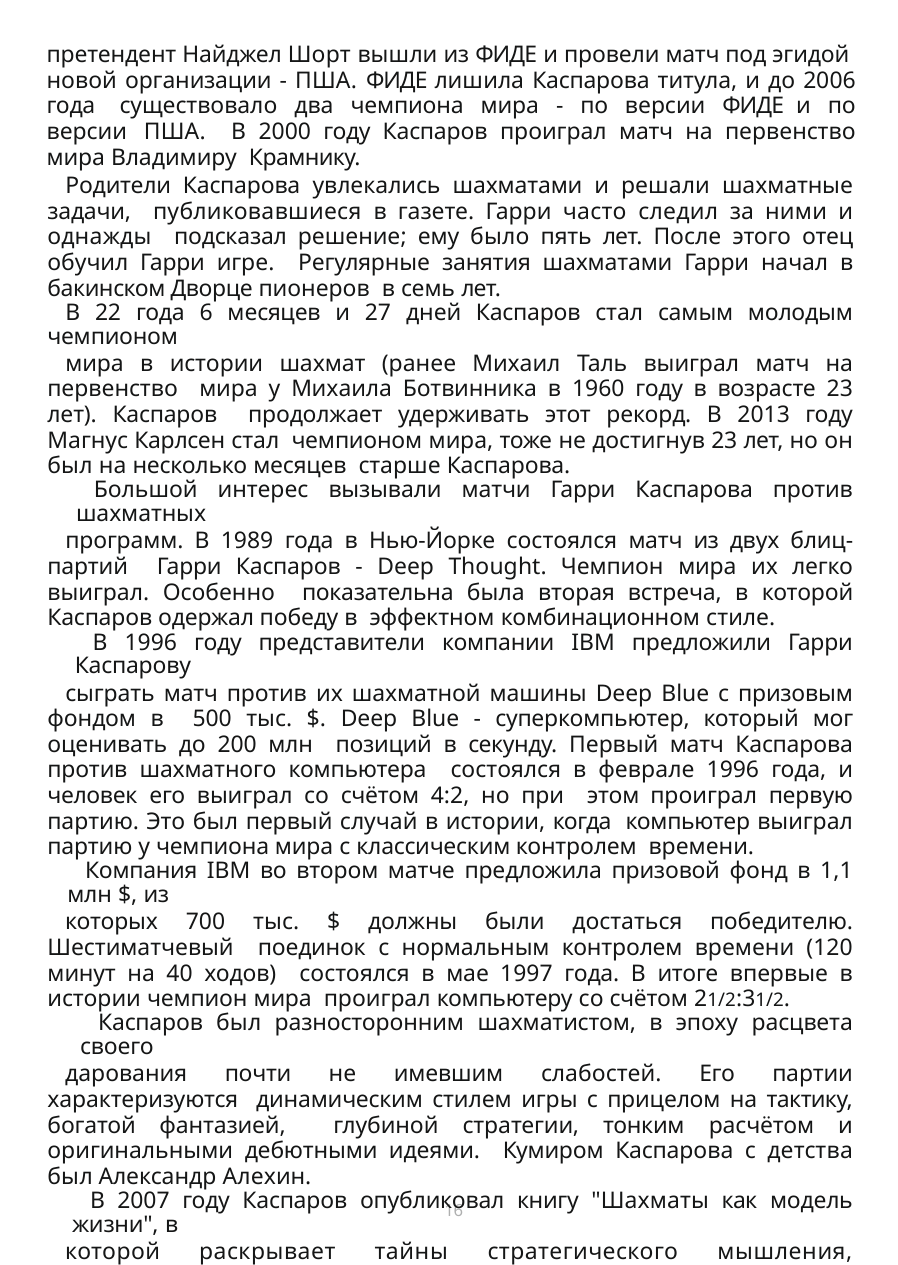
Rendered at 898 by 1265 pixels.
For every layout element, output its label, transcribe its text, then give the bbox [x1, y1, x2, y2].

text_box претендент Найджел Шорт вышли из ФИДЕ и провели матч под эгидой новой организации - ПША. ФИДЕ лишила Каспарова титула, и до 2006 года существовало два чемпиона мира - по версии ФИДЕ и по версии ПША. В 2000 году Каспаров проиграл матч на первенство мира Владимиру Крамнику. Родители Каспарова увлекались шахматами и решали шахматные задачи, публиковавшиеся в газете. Гарри часто следил за ними и однажды подсказал решение; ему было пять лет. После этого отец обучил Гарри игре. Регулярные занятия шахматами Гарри начал в бакинском Дворце пионеров в семь лет. В 22 года 6 месяцев и 27 дней Каспаров стал самым молодым чемпионом мира в истории шахмат (ранее Михаил Таль выиграл матч на первенство мира у Михаила Ботвинника в 1960 году в возрасте 23 лет). Каспаров продолжает удерживать этот рекорд. В 2013 году Магнус Карлсен стал чемпионом мира, тоже не достигнув 23 лет, но он был на несколько месяцев старше Каспарова. Большой интерес вызывали матчи Гарри Каспарова против шахматных программ. В 1989 года в Нью-Йорке состоялся матч из двух блиц-партий Гарри Каспаров - Deep Thought. Чемпион мира их легко выиграл. Особенно показательна была вторая встреча, в которой Каспаров одержал победу в эффектном комбинационном стиле. В 1996 году представители компании IBM предложили Гарри Каспарову сыграть матч против их шахматной машины Deep Blue с призовым фондом в 500 тыс. $. Deep Blue - суперкомпьютер, который мог оценивать до 200 млн позиций в секунду. Первый матч Каспарова против шахматного компьютера состоялся в феврале 1996 года, и человек его выиграл со счётом 4:2, но при этом проиграл первую партию. Это был первый случай в истории, когда компьютер выиграл партию у чемпиона мира с классическим контролем времени. Компания IBM во втором матче предложила призовой фонд в 1,1 млн $, из которых 700 тыс. $ должны были достаться победителю. Шестиматчевый поединок с нормальным контролем времени (120 минут на 40 ходов) состоялся в мае 1997 года. В итоге впервые в истории чемпион мира проиграл компьютеру со счётом 21/2:31/2. Каспаров был разносторонним шахматистом, в эпоху расцвета своего дарования почти не имевшим слабостей. Его партии характеризуются динамическим стилем игры с прицелом на тактику, богатой фантазией, глубиной стратегии, тонким расчётом и оригинальными дебютными идеями. Кумиром Каспарова с детства был Александр Алехин. В 2007 году Каспаров опубликовал книгу "Шахматы как модель жизни", в которой раскрывает тайны стратегического мышления, создающего преимущество не только в шахматах, но и в повседневной жизни. [44, 36, 857, 1265]
